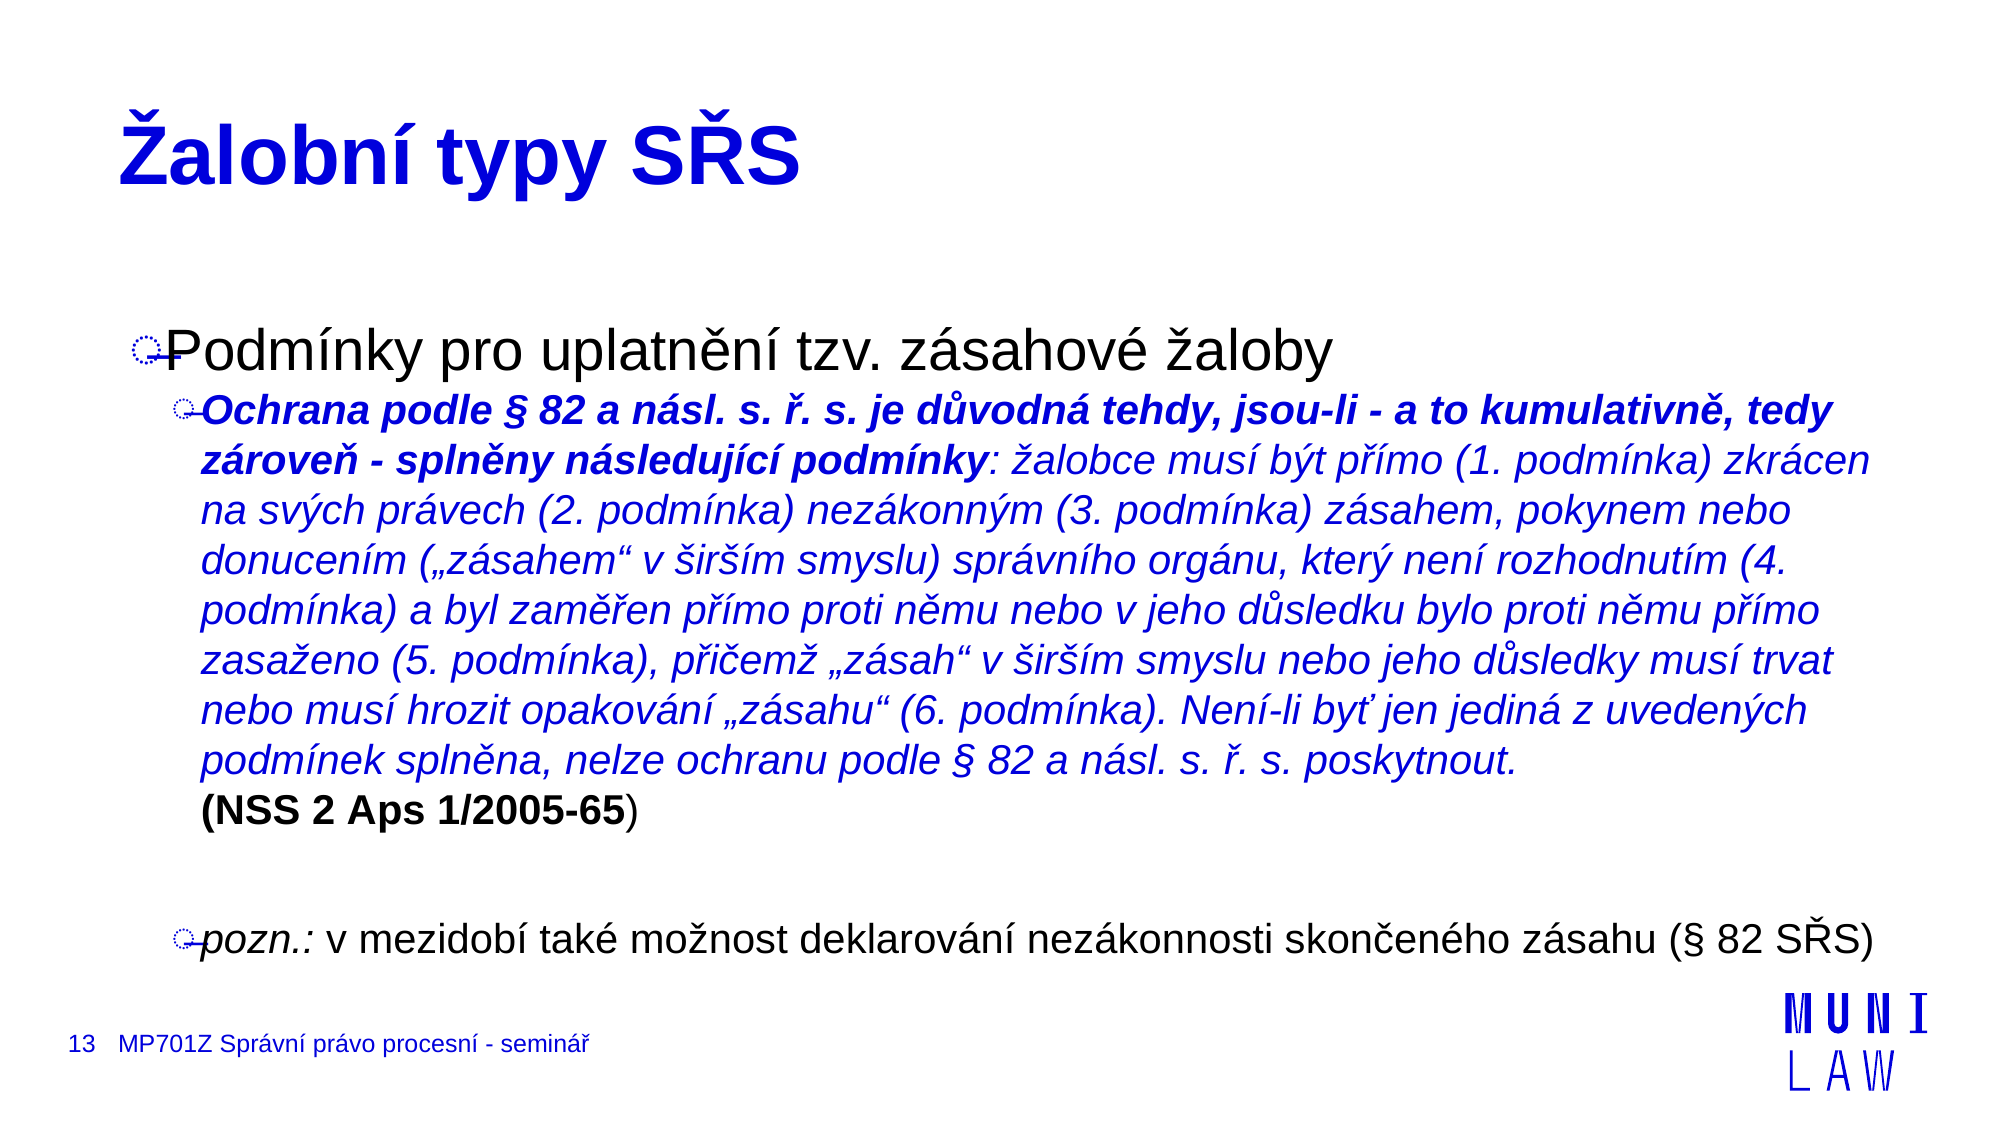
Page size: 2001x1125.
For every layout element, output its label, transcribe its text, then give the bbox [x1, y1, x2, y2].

footer MP701Z Správní právo procesní - seminář [118, 1021, 1418, 1063]
title Žalobní typy SŘS [118, 118, 1883, 193]
list Podmínky pro uplatnění tzv. zásahové žaloby Ochrana podle § 82 a násl. s. ř. s. je důvodná tehdy, jsou-li - a to kumulativně, tedy zároveň - splněny následující podmínky: žalobce musí být přímo (1. podmínka) zkrácen na svých právech (2. podmínka) nezákonným (3. podmínka) zásahem, pokynem nebo donucením („zásahem“ v širším smyslu) správního orgánu, který není rozhodnutím (4. podmínka) a byl zaměřen přímo proti němu nebo v jeho důsledku bylo proti němu přímo zasaženo (5. podmínka), přičemž „zásah“ v širším smyslu nebo jeho důsledky musí trvat nebo musí hrozit opakování „zásahu“ (6. podmínka). Není-li byť jen jediná z uvedených podmínek splněna, nelze ochranu podle § 82 a násl. s. ř. s. poskytnout. (NSS 2 Aps 1/2005-65) pozn.: v mezidobí také možnost deklarování nezákonnosti skončeného zásahu (§ 82 SŘS) [118, 277, 1883, 957]
slide_number 13 [67, 1021, 110, 1063]
